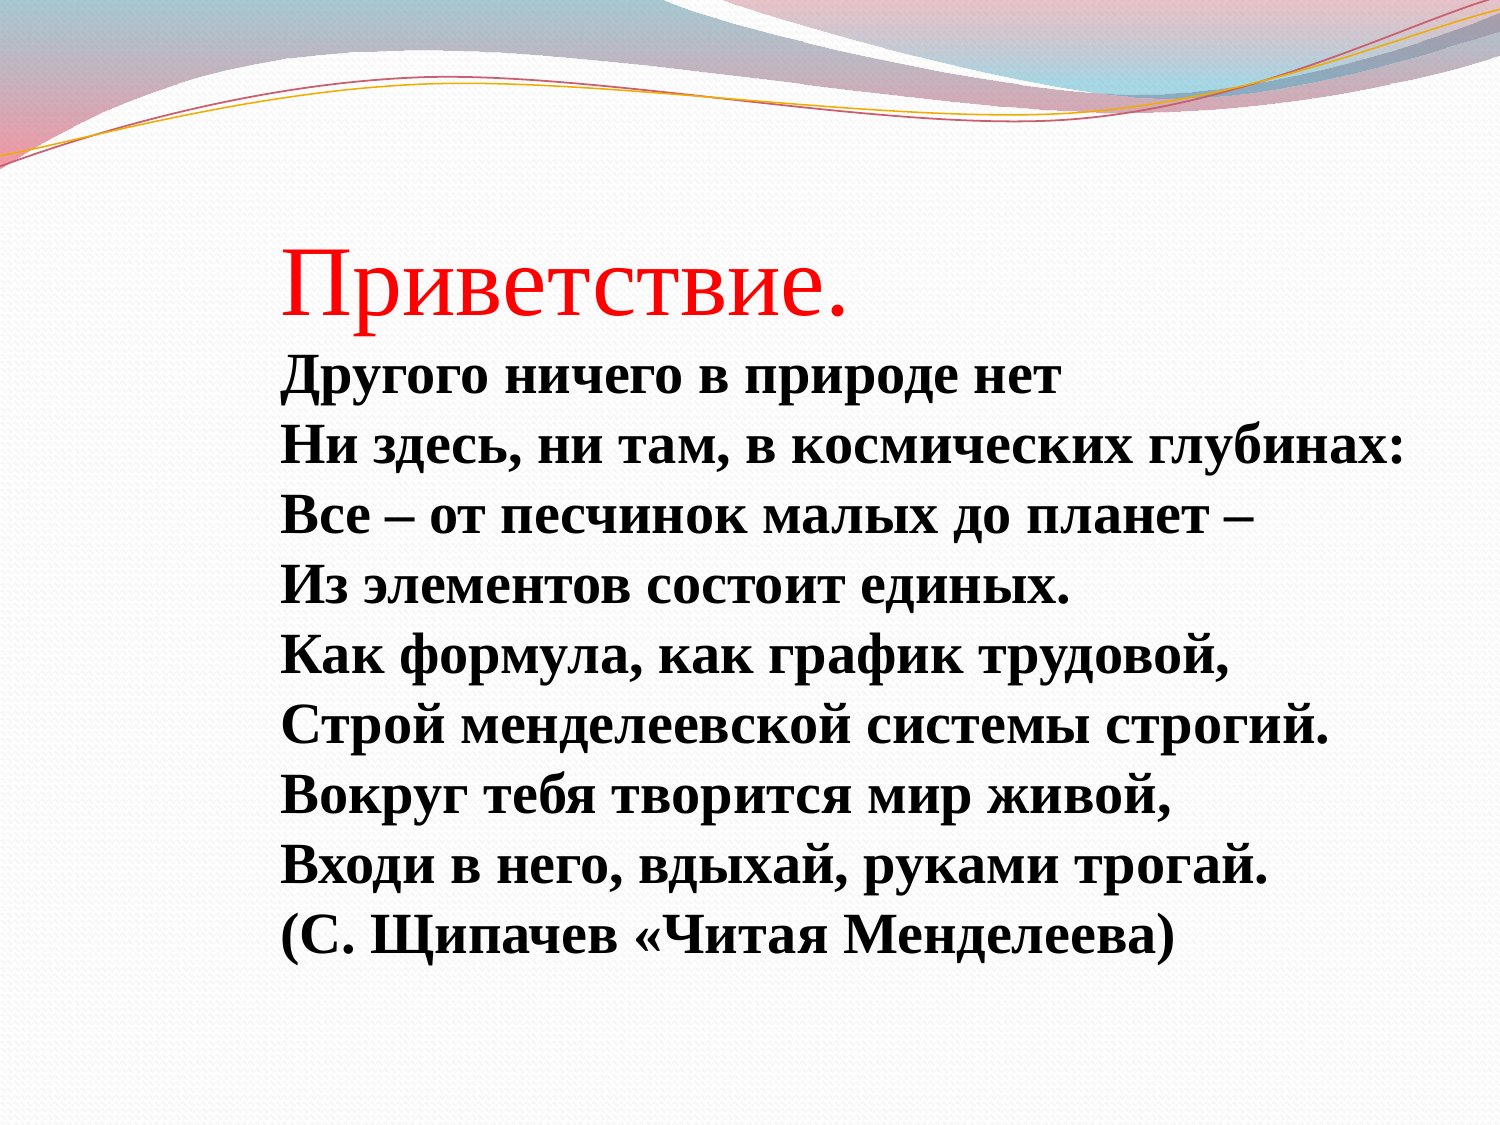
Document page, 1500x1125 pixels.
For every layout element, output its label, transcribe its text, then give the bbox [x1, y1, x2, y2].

text_box Приветствие. Другого ничего в природе нет Ни здесь, ни там, в космических глубинах: Все – от песчинок малых до планет – Из элементов состоит единых. Как формула, как график трудовой, Строй менделеевской системы строгий. Вокруг тебя творится мир живой, Входи в него, вдыхай, руками трогай. (С. Щипачев «Читая Менделеева) [265, 208, 1435, 973]
